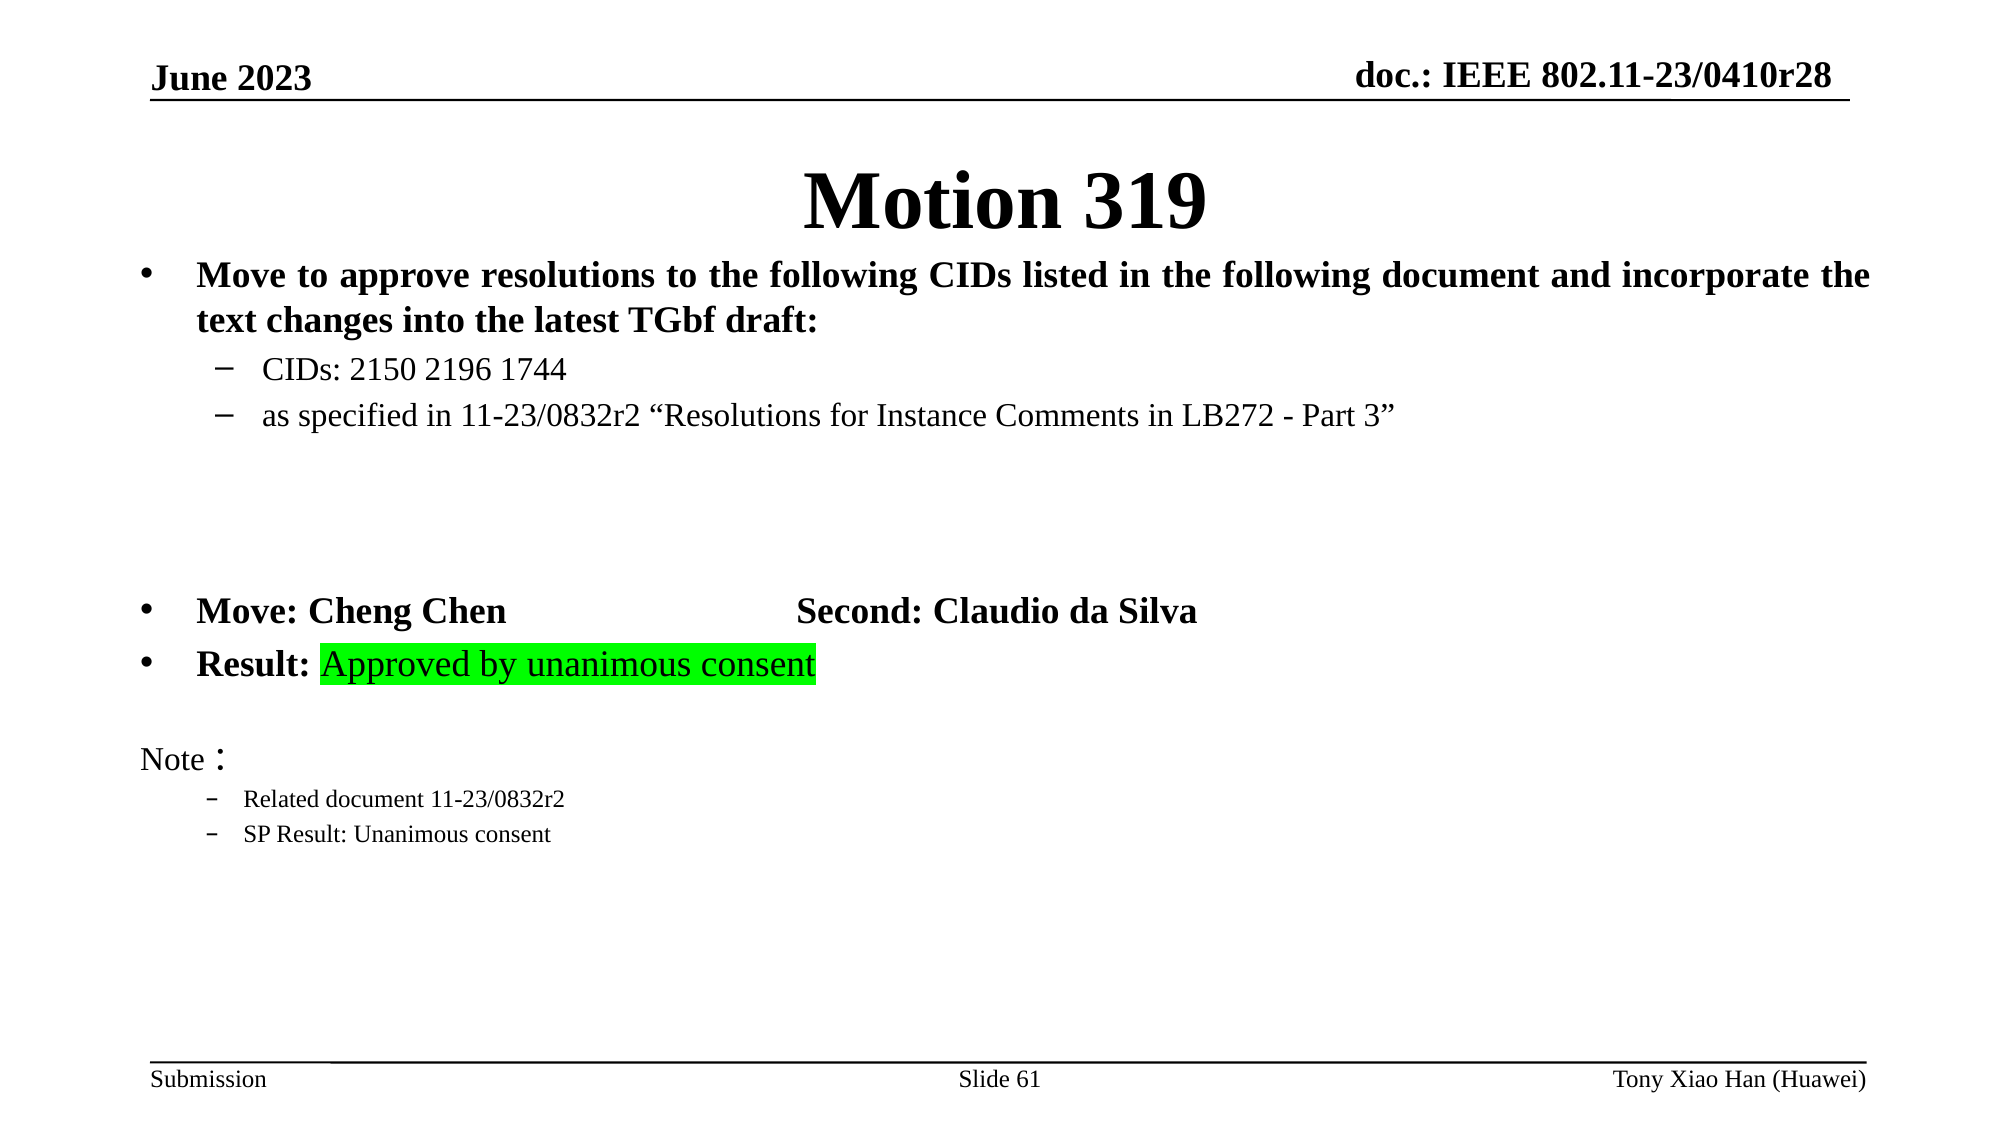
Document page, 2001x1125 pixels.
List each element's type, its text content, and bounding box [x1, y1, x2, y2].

text_box Move to approve resolutions to the following CIDs listed in the following document and incorporate the text changes into the latest TGbf draft: CIDs: 2150 2196 1744 as specified in 11-23/0832r2 “Resolutions for Instance Comments in LB272 - Part 3” Move: Cheng Chen Second: Claudio da Silva Result: Approved by unanimous consent Note： Related document 11-23/0832r2 SP Result: Unanimous consent [125, 212, 1888, 900]
text_box Motion 319 [368, 137, 1644, 212]
